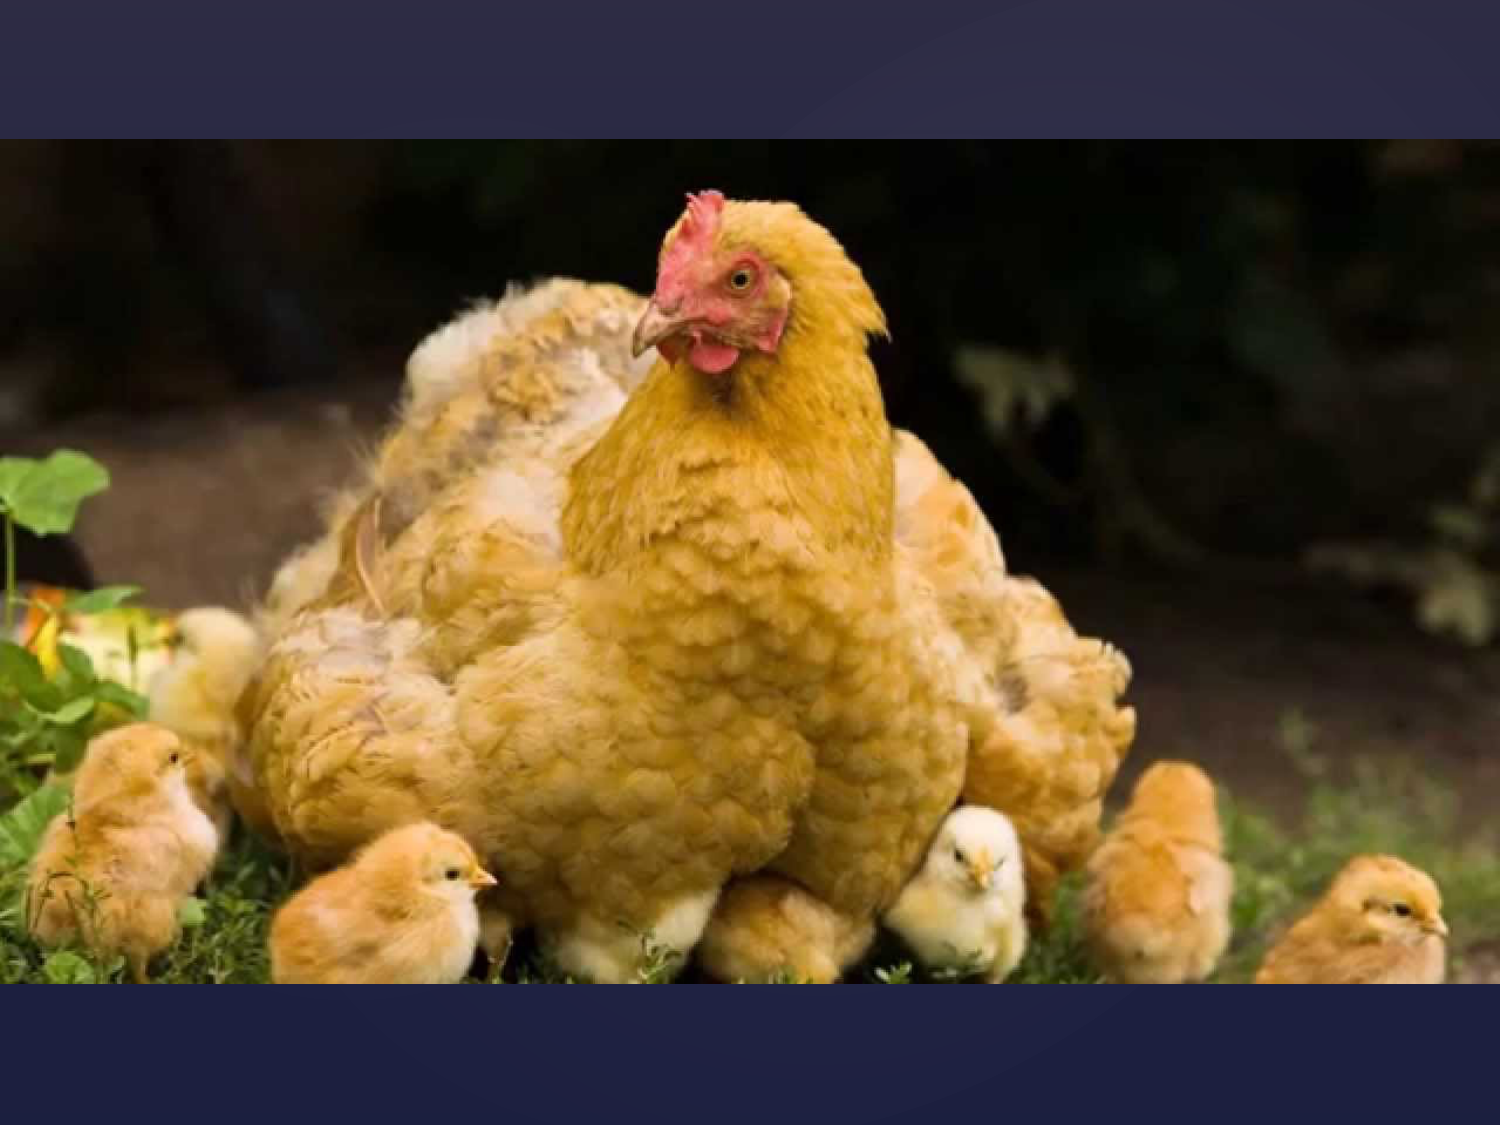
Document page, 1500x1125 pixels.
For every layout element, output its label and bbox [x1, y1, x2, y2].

picture [0, 139, 1500, 984]
